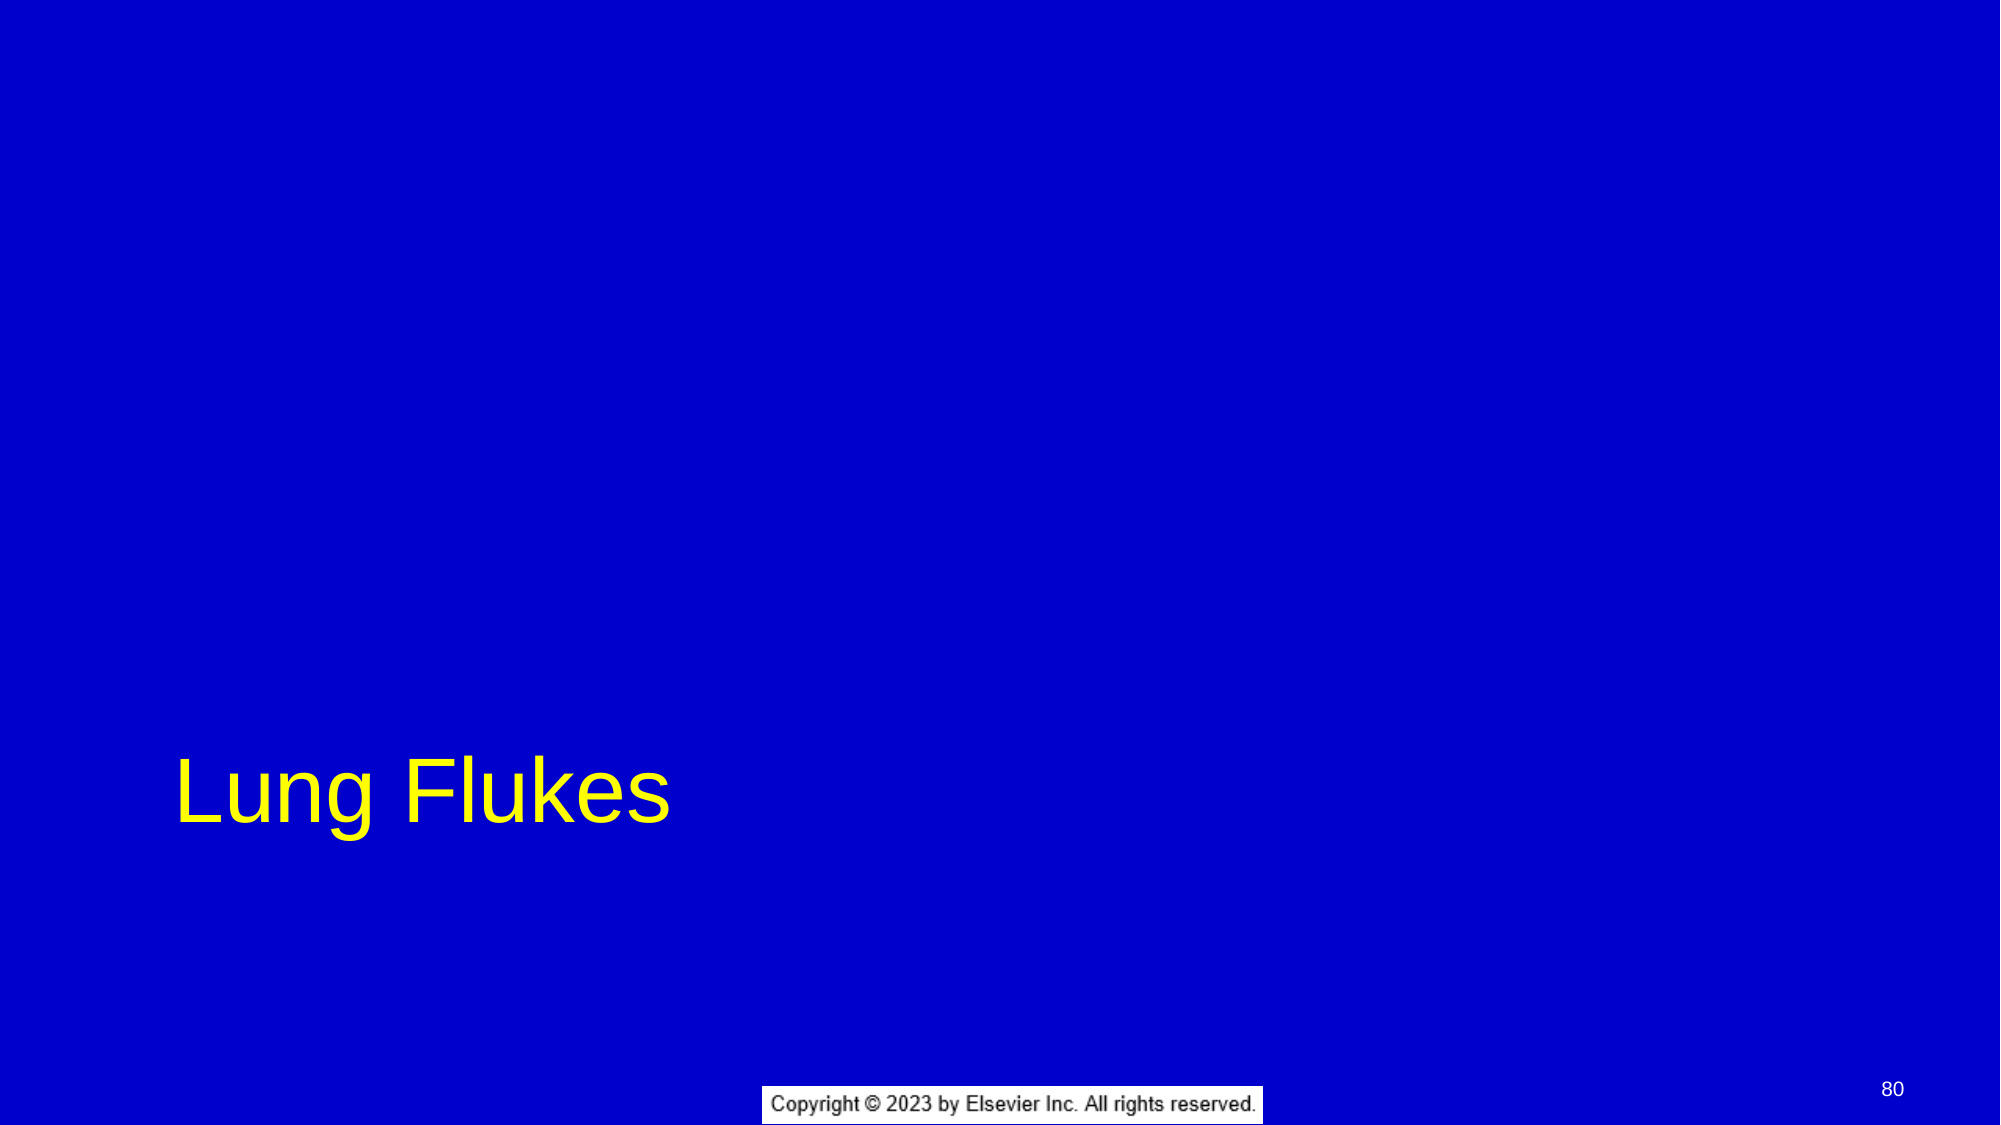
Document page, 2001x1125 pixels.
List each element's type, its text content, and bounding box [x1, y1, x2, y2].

picture [762, 1086, 1263, 1124]
title Lung Flukes [157, 722, 1859, 947]
